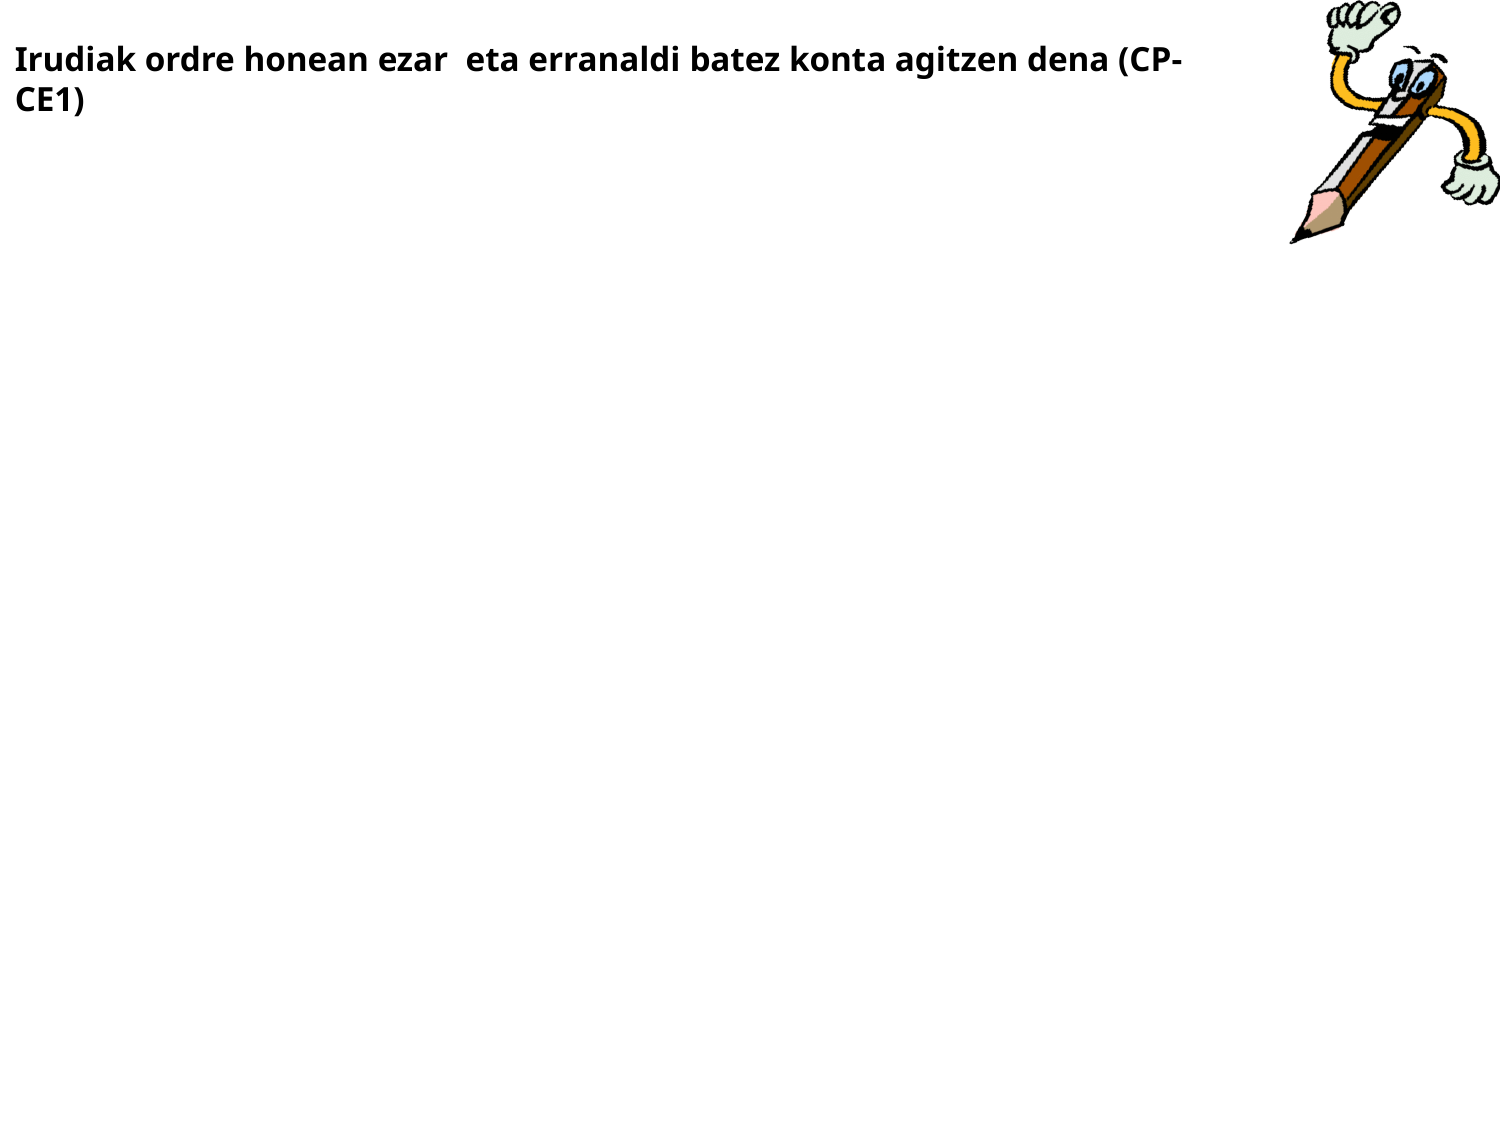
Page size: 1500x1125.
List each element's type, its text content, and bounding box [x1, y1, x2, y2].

picture [1224, 0, 1500, 329]
text_box Irudiak ordre honean ezar eta erranaldi batez konta agitzen dena (CP-CE1) [0, 30, 1264, 126]
